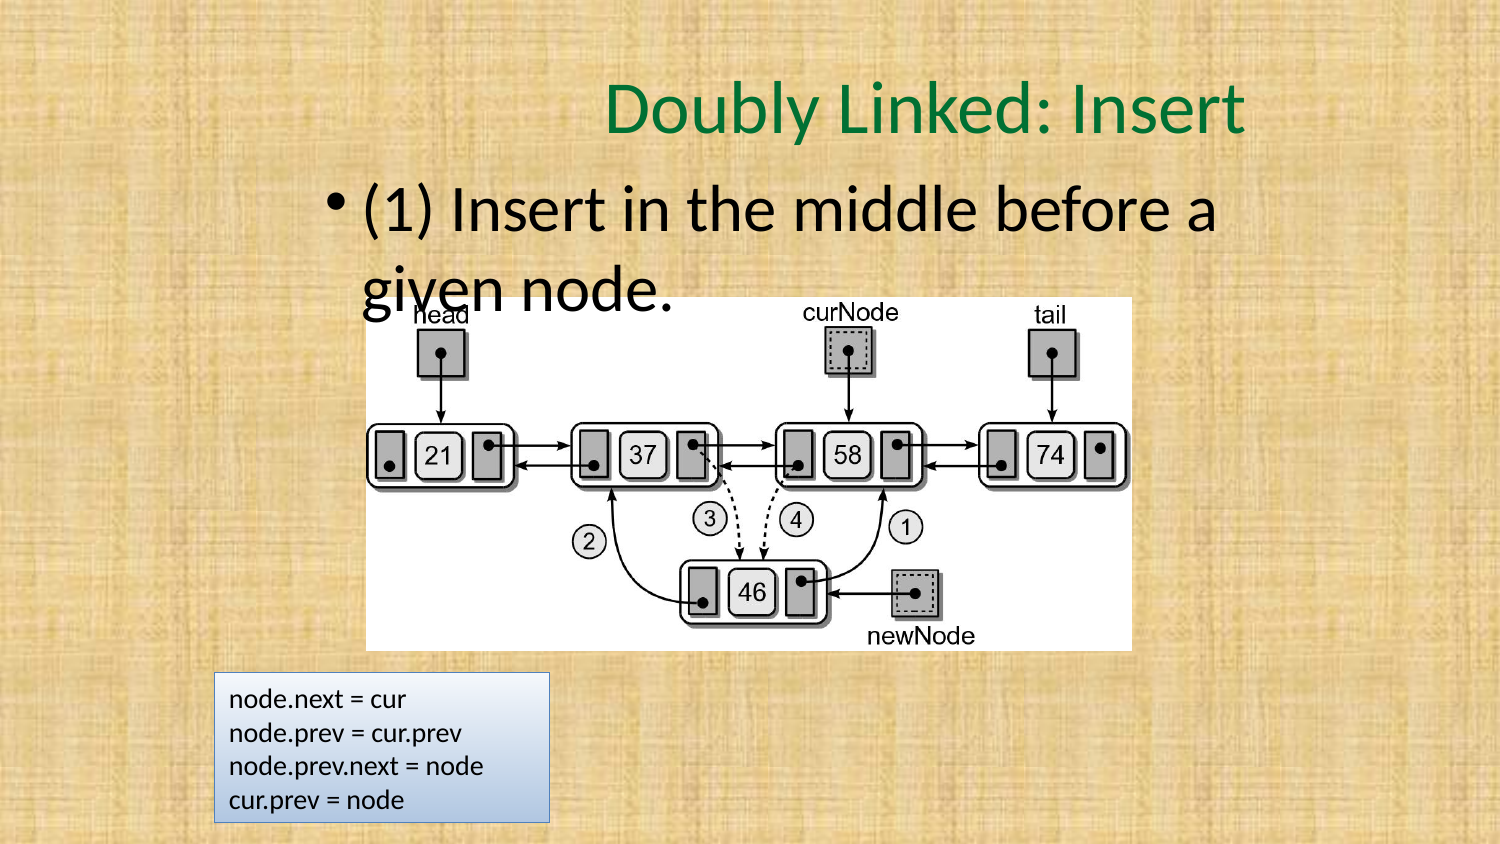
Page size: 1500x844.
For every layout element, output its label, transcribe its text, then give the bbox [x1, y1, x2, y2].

title Doubly Linked: Insert [243, 33, 1259, 175]
list (1) Insert in the middle before a given node. [297, 157, 1241, 715]
picture [0, 0, 1500, 844]
text_box node.next = cur node.prev = cur.prev node.prev.next = node cur.prev = node [214, 672, 550, 823]
